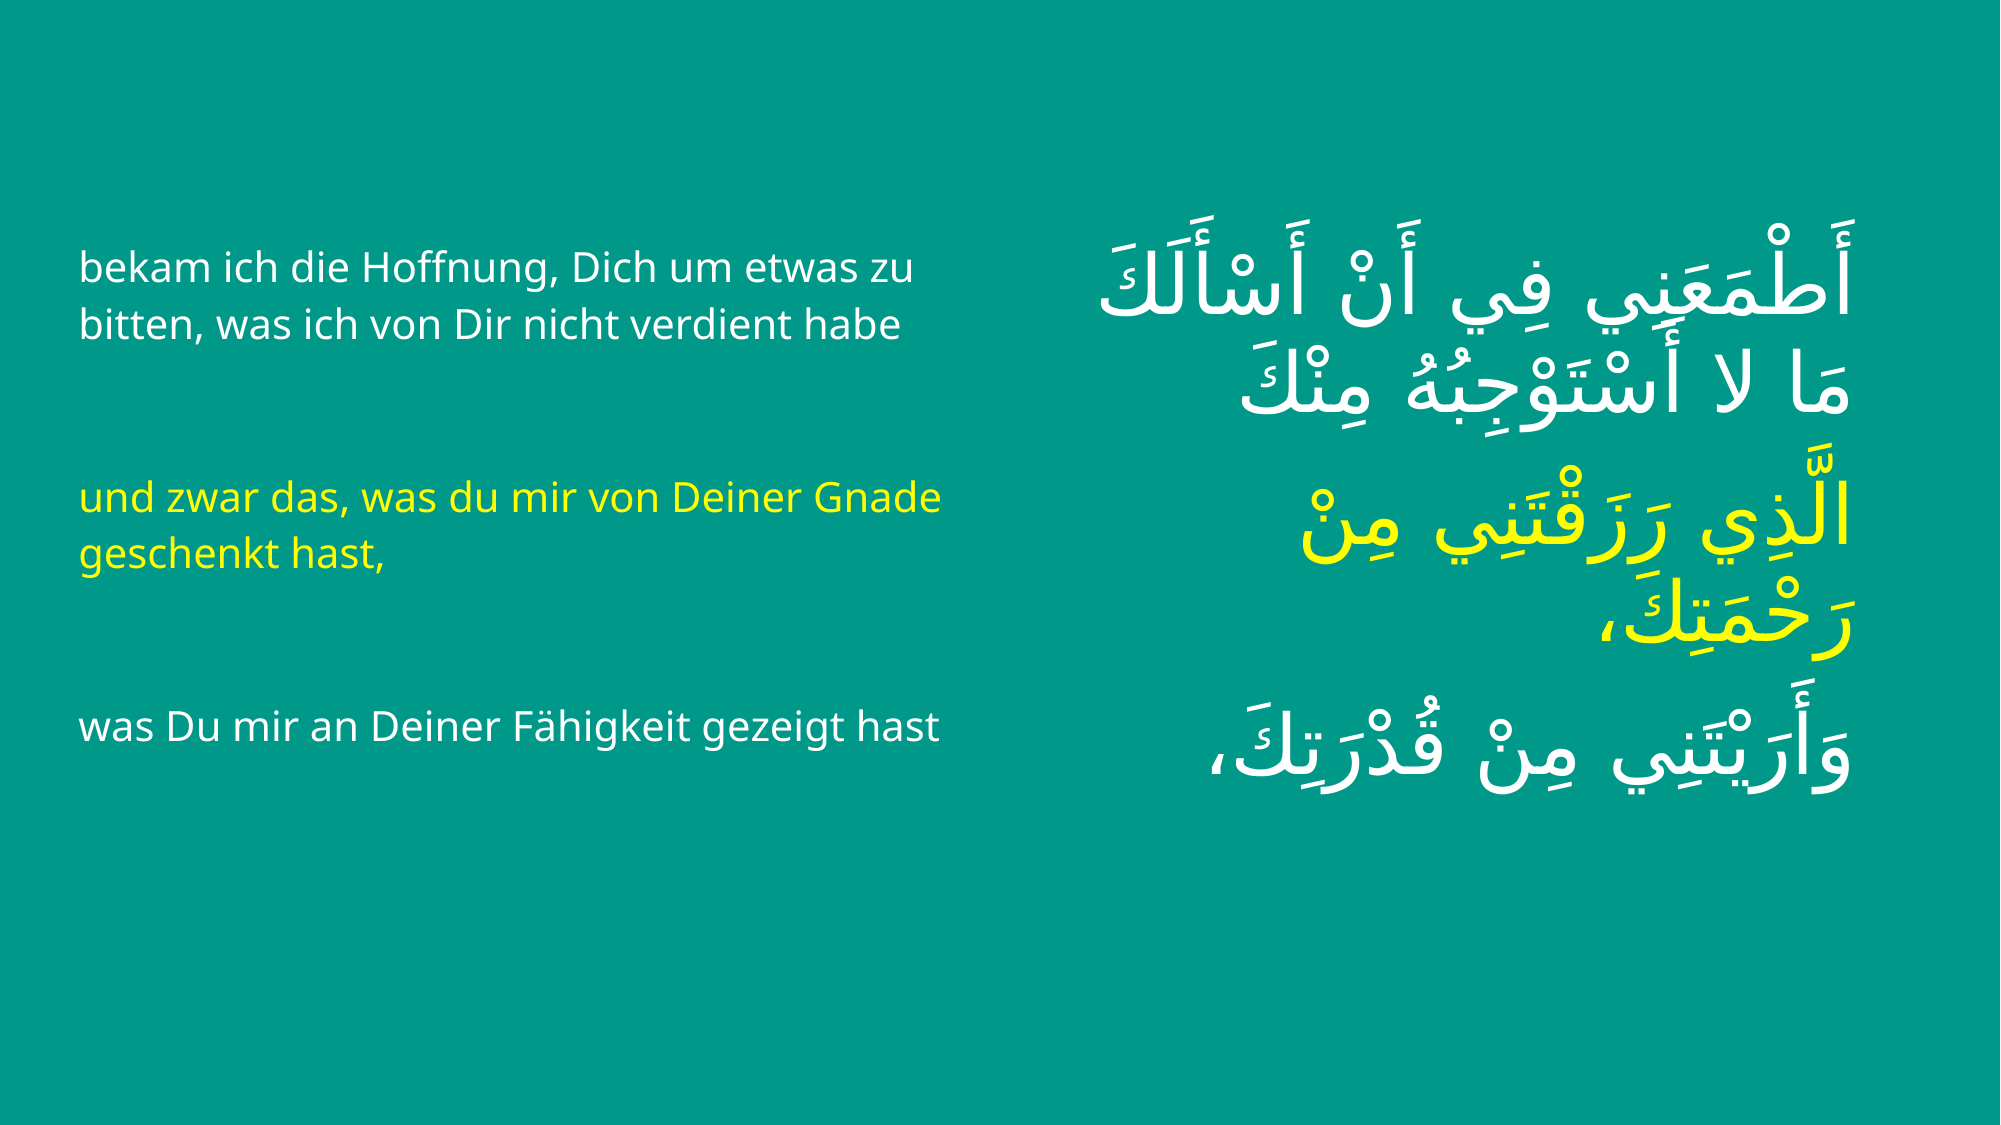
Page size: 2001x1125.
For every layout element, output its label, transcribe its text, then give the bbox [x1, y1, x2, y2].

table_header bekam ich die Hoffnung, Dich um etwas zu bitten, was ich von Dir nicht verdient habe [77, 236, 1023, 466]
table_header أَطْمَعَنِي فِي أَنْ أَسْأَلَكَ مَا لا أَسْتَوْجِبُهُ مِنْكَ [1023, 236, 1857, 466]
table_cell الَّذِي رَزَقْتَنِي مِنْ رَحْمَتِكَ، [1023, 466, 1857, 695]
table_cell was Du mir an Deiner Fähigkeit gezeigt hast [77, 695, 1023, 810]
table_cell und zwar das, was du mir von Deiner Gnade geschenkt hast, [77, 466, 1023, 695]
table_cell وَأَرَيْتَنِي مِنْ قُدْرَتِكَ، [1023, 695, 1857, 810]
